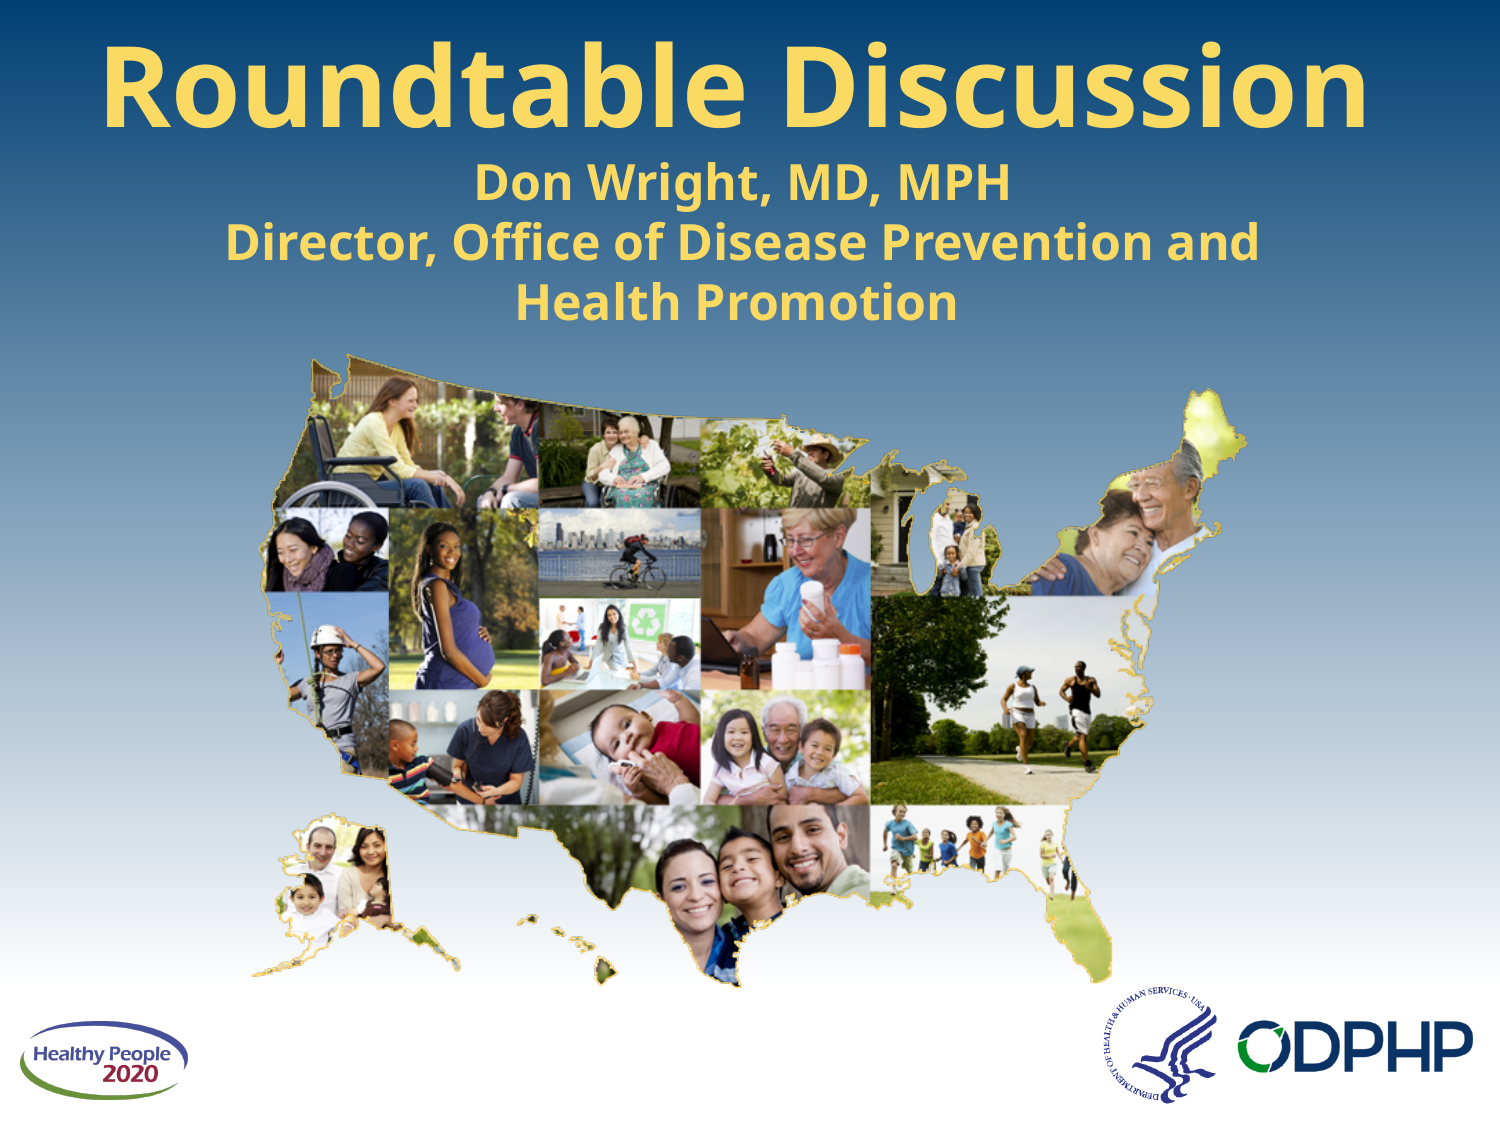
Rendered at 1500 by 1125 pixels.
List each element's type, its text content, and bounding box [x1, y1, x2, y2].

title Roundtable Discussion Don Wright, MD, MPH Director, Office of Disease Prevention and Health Promotion [0, 112, 1500, 338]
picture [1235, 1017, 1475, 1075]
picture [251, 354, 1248, 1110]
picture [20, 1021, 188, 1100]
